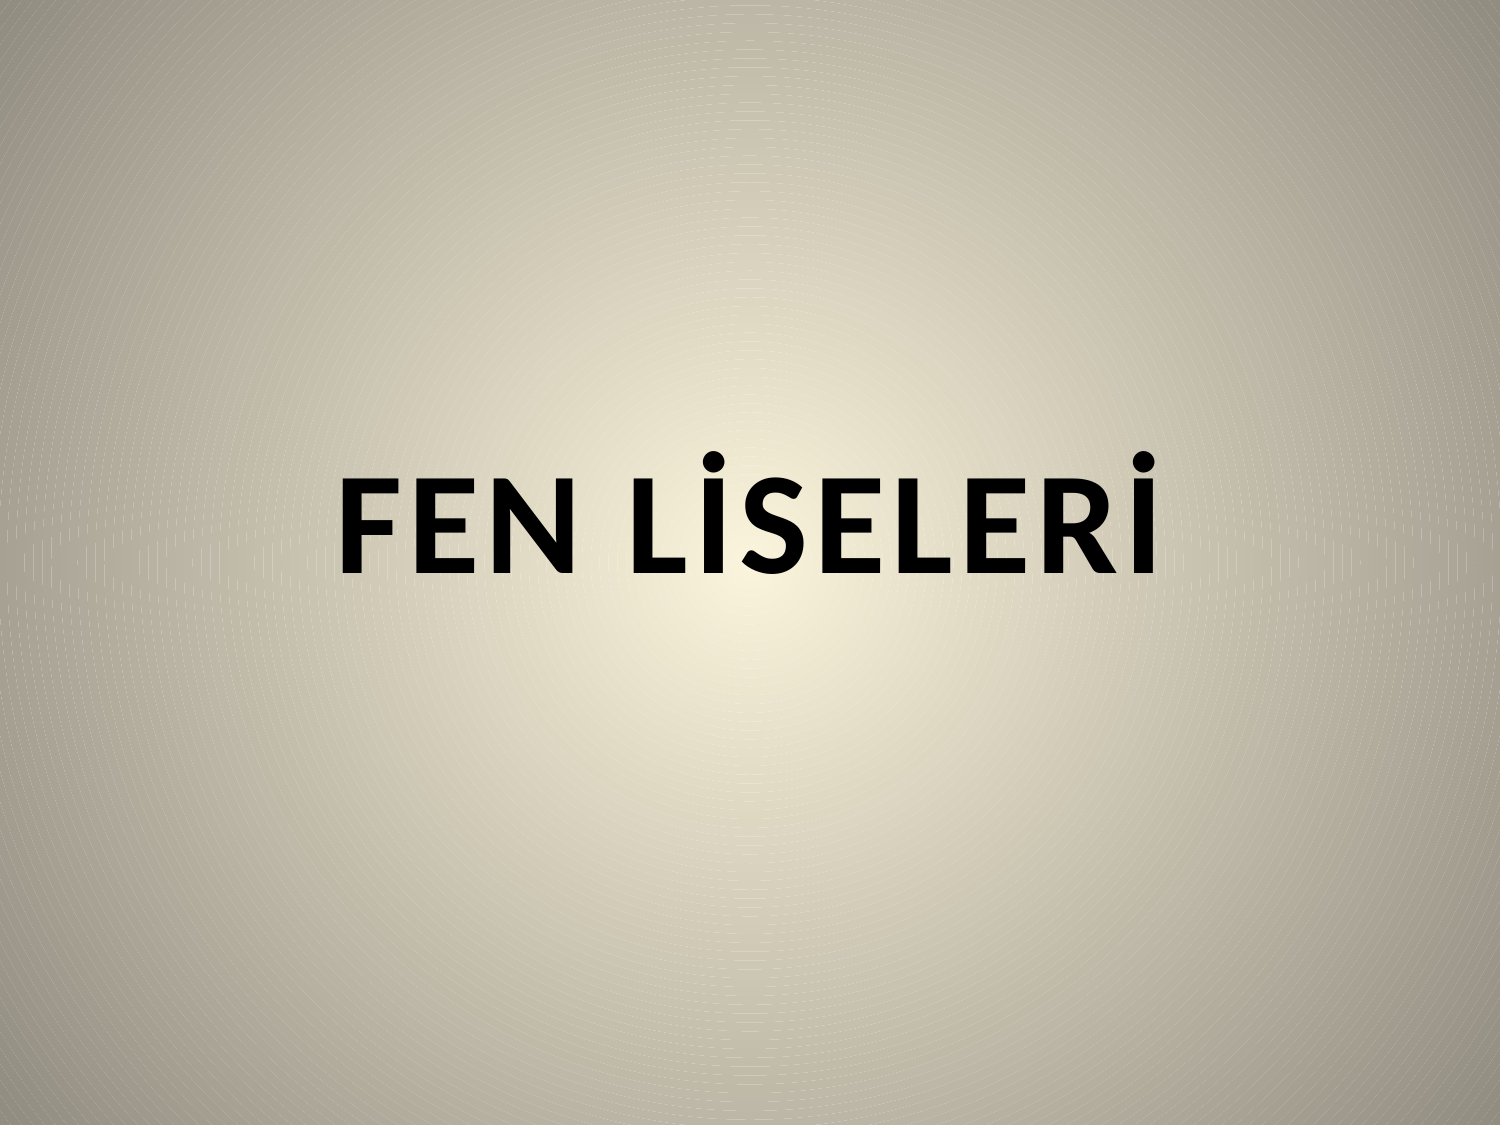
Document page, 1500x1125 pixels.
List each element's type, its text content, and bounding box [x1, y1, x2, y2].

text_box FEN LİSELERİ [320, 420, 1181, 611]
